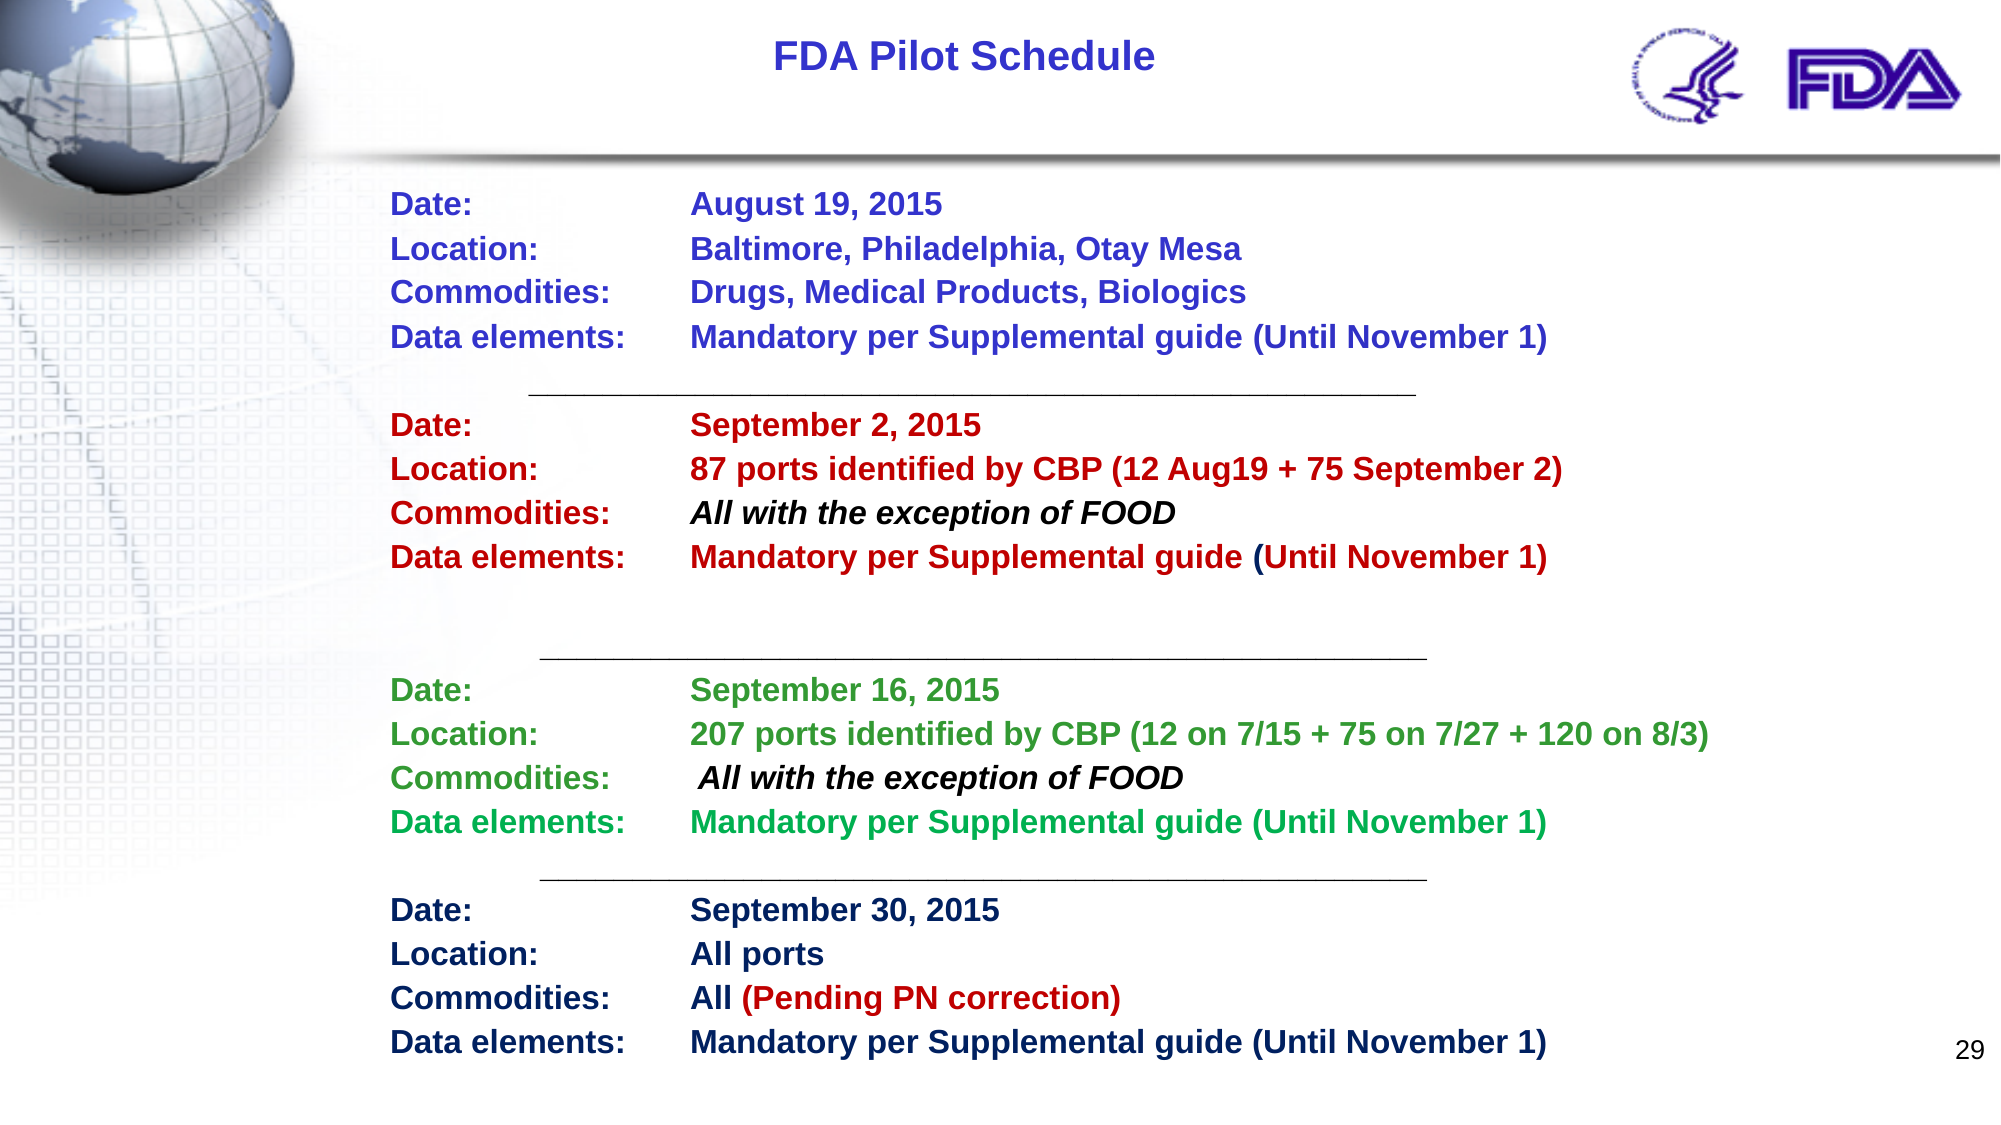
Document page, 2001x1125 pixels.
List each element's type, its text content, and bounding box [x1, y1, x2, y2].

title FDA Pilot Schedule [315, 10, 1615, 148]
slide_number 29 [1833, 1024, 2000, 1101]
picture [0, 0, 2001, 1125]
list Date: August 19, 2015 Location: Baltimore, Philadelphia, Otay Mesa Commodities: Drugs, Medical Products, Biologics Data elements: Mandatory per Supplemental guide (Until November 1) ________________________________________________ Date: September 2, 2015 Location: 87 ports identified by CBP (12 Aug19 + 75 September 2) Commodities: All with the exception of FOOD Data elements: Mandatory per Supplemental guide (Until November 1) ________________________________________________ Date: September 16, 2015 Location: 207 ports identified by CBP (12 on 7/15 + 75 on 7/27 + 120 on 8/3) Commodities: All with the exception of FOOD Data elements: Mandatory per Supplemental guide (Until November 1) ________________________________________________ Date: September 30, 2015 Location: All ports Commodities: All (Pending PN correction) Data elements: Mandatory per Supplemental guide (Until November 1) [374, 174, 1751, 1101]
